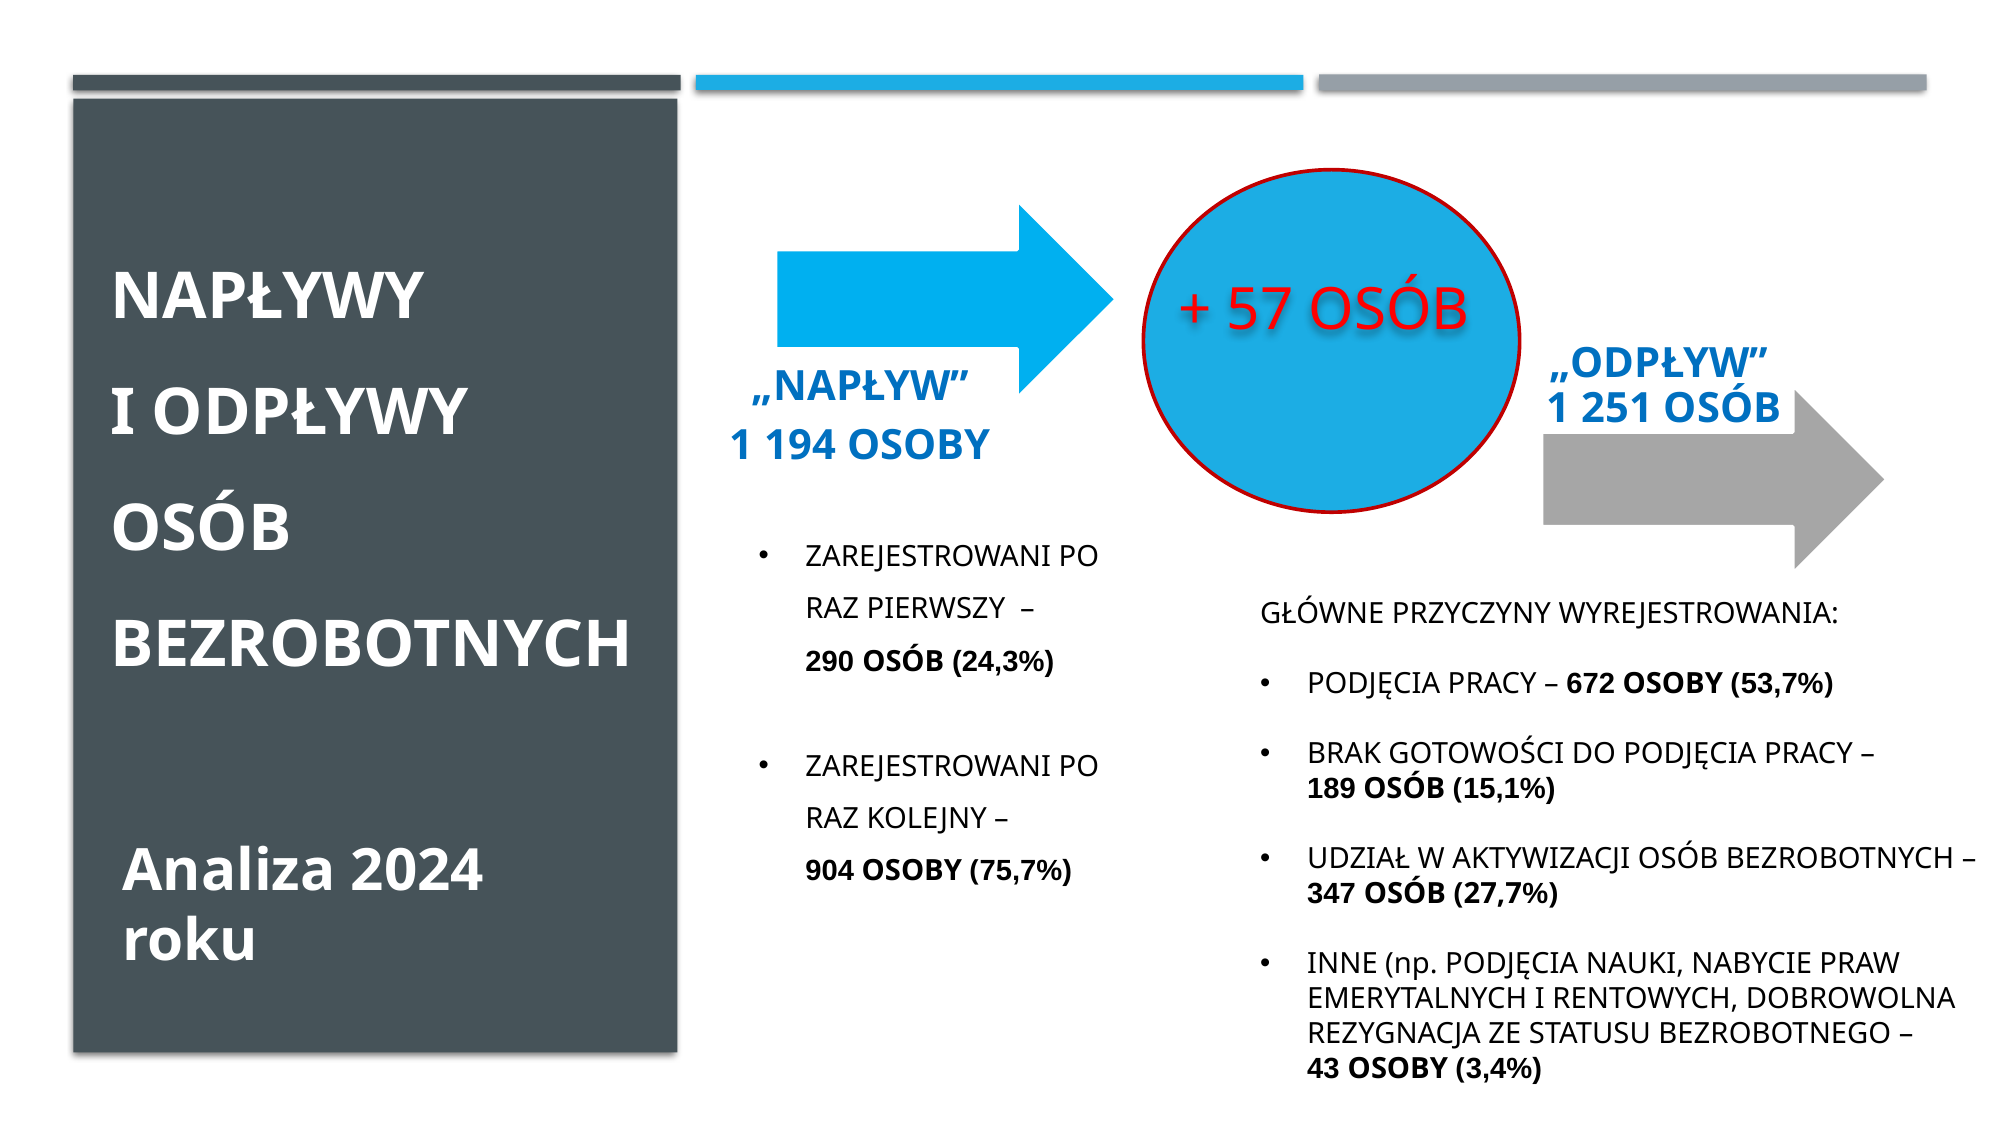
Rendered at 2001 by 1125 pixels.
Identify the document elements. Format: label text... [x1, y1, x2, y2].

text_box Analiza 2024 roku [108, 824, 642, 980]
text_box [654, 154, 1889, 759]
title Napływy i odpływy osób bezrobotnych [95, 103, 655, 748]
text_box ZAREJESTROWANI PO RAZ PIERWSZY – 290 OSÓB (24,3%) ZAREJESTROWANI PO RAZ KOLEJNY – 904 OSOBY (75,7%) [743, 767, 1144, 994]
text_box GŁÓWNE PRZYCZYNY WYREJESTROWANIA: PODJĘCIA PRACY – 672 OSOBY (53,7%) BRAK GOTOWOŚCI DO PODJĘCIA PRACY – 189 OSÓB (15,1%) UDZIAŁ W AKTYWIZACJI OSÓB BEZROBOTNYCH – 347 OSÓB (27,7%) INNE (np. PODJĘCIA NAUKI, NABYCIE PRAW EMERYTALNYCH I RENTOWYCH, DOBROWOLNA REZYGNACJA ZE STATUSU BEZROBOTNEGO – 43 OSOBY (3,4%) [1245, 587, 2000, 1092]
